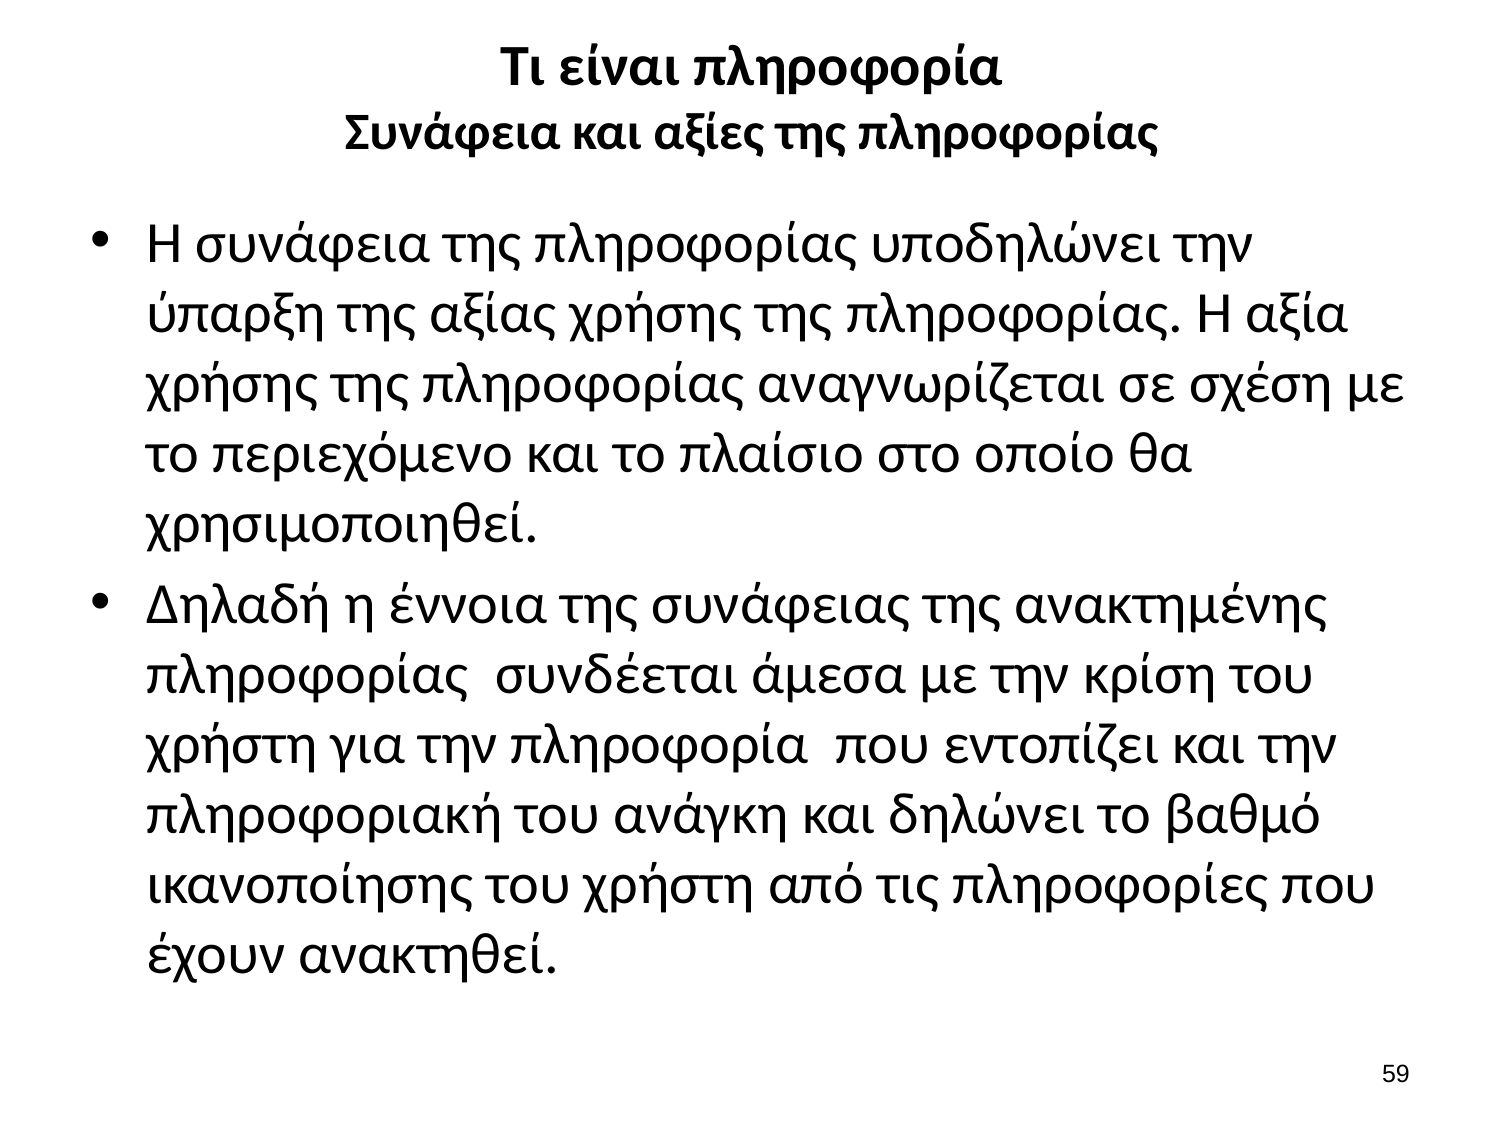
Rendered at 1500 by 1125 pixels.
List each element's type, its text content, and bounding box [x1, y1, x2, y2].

slide_number 58 [1074, 1042, 1425, 1103]
title Τι είναι πληροφορία Συνάφεια και αξίες της πληροφορίας [76, 19, 1427, 169]
list Η συνάφεια της πληροφορίας υποδηλώνει την ύπαρξη της αξίας χρήσης της πληροφορίας. Η αξία χρήσης της πληροφορίας αναγνωρίζεται σε σχέση με το περιεχόμενο και το πλαίσιο στο οποίο θα χρησιμοποιηθεί. Δηλαδή η έννοια της συνάφειας της ανακτημένης πληροφορίας συνδέεται άμεσα με την κρίση του χρήστη για την πληροφορία που εντοπίζει και την πληροφοριακή του ανάγκη και δηλώνει το βαθμό ικανοποίησης του χρήστη από τις πληροφορίες που έχουν ανακτηθεί. [75, 196, 1425, 1024]
